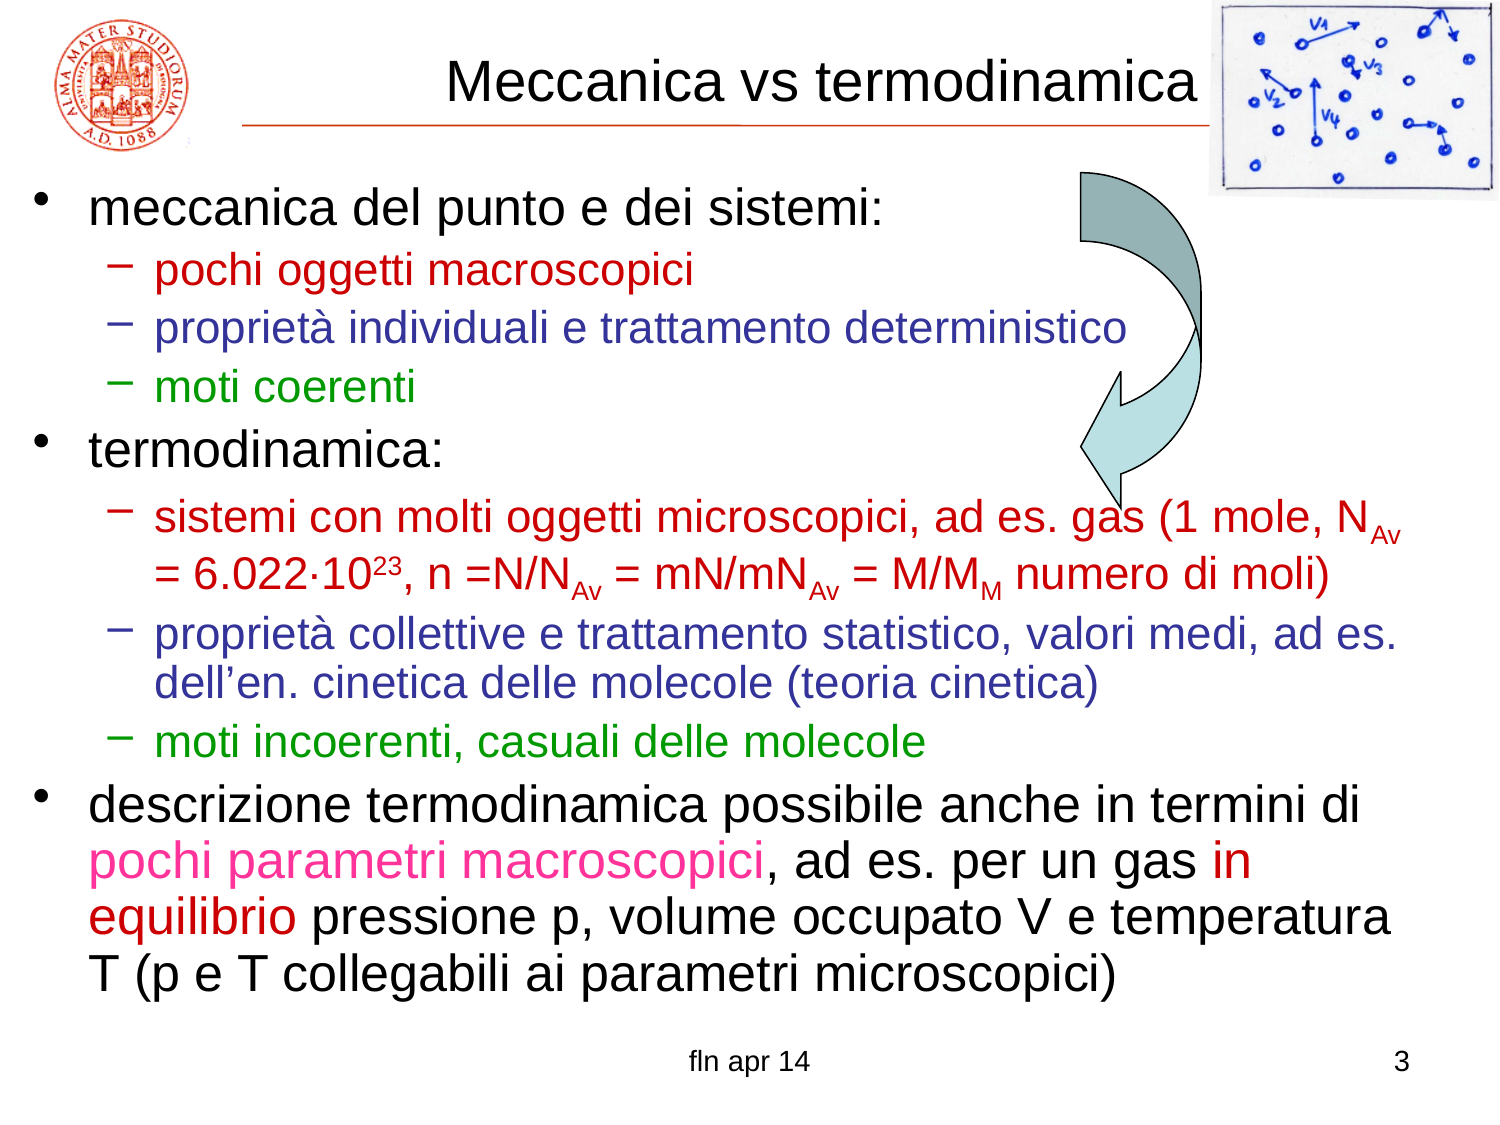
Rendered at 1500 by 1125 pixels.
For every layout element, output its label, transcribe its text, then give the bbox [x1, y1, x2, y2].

title Meccanica vs termodinamica [230, 31, 1205, 126]
picture [53, 18, 190, 168]
list meccanica del punto e dei sistemi: pochi oggetti macroscopici proprietà individuali e trattamento deterministico moti coerenti termodinamica: sistemi con molti oggetti microscopici, ad es. gas (1 mole, NAv = 6.022∙1023, n =N/NAv = mN/mNAv = M/MM numero di moli) proprietà collettive e trattamento statistico, valori medi, ad es. dell’en. cinetica delle molecole (teoria cinetica) moti incoerenti, casuali delle molecole descrizione termodinamica possibile anche in termini di pochi parametri macroscopici, ad es. per un gas in equilibrio pressione p, volume occupato V e temperatura T (p e T collegabili ai parametri microscopici) [17, 172, 1424, 1024]
slide_number 3 [1074, 1034, 1425, 1103]
text_box [1080, 172, 1202, 509]
picture [1209, 0, 1500, 201]
footer fln apr 14 [512, 1034, 988, 1103]
